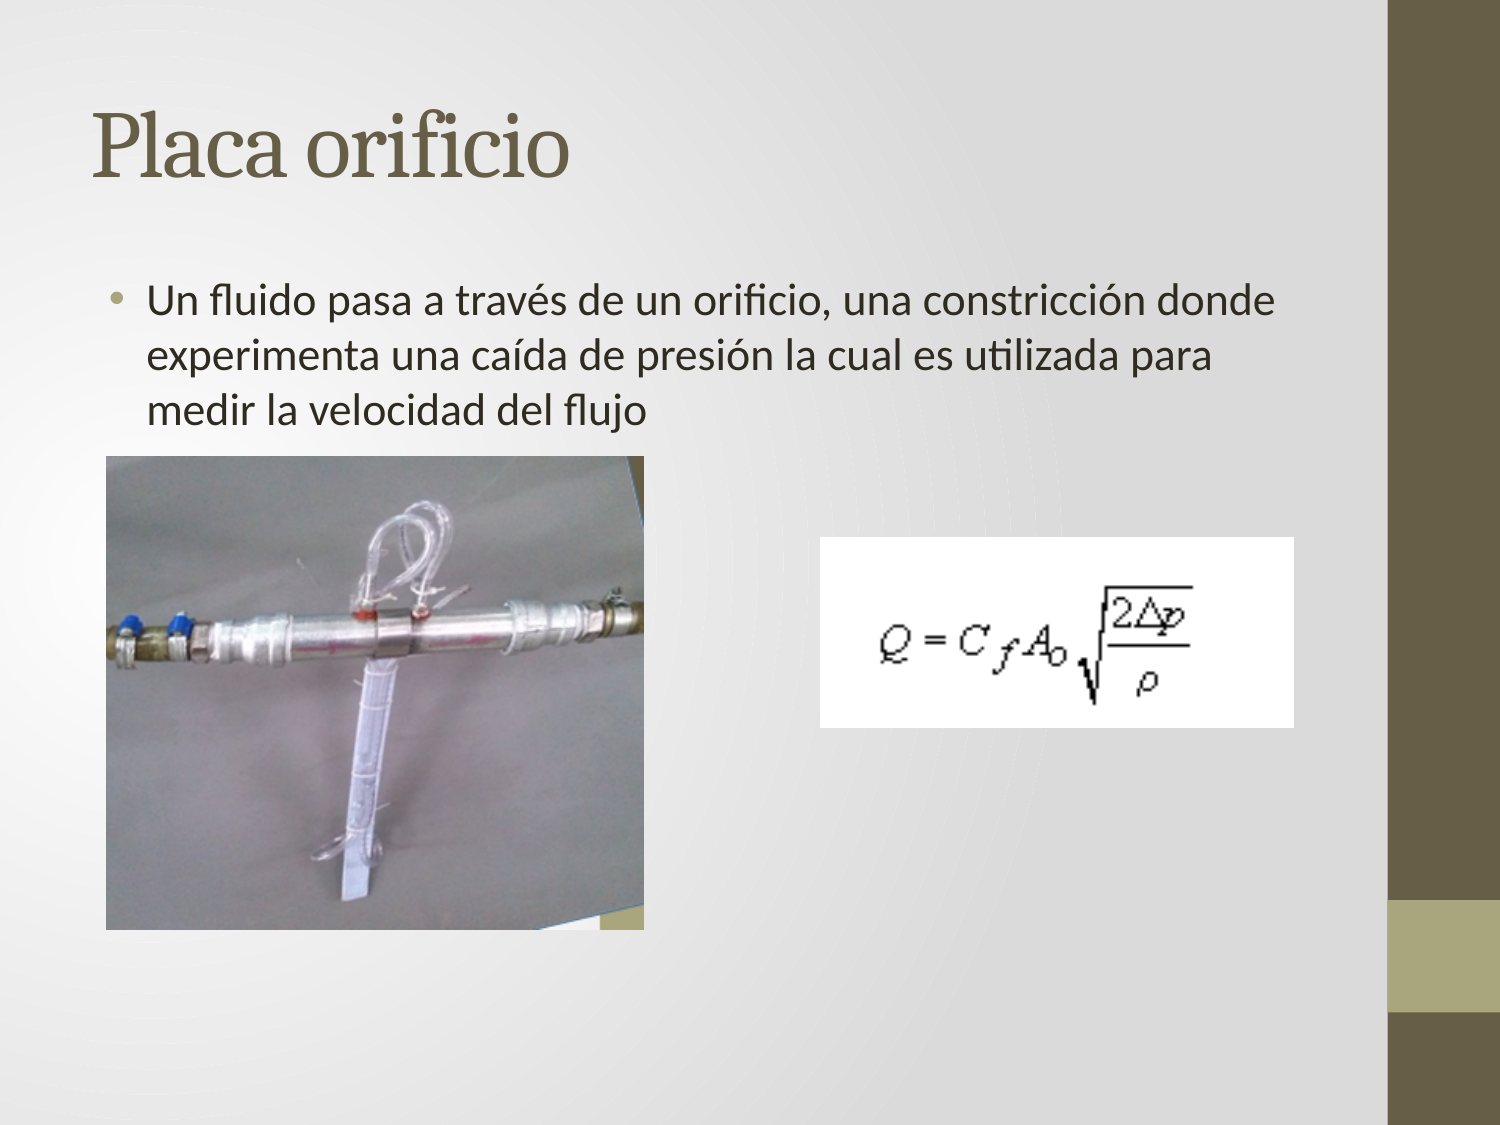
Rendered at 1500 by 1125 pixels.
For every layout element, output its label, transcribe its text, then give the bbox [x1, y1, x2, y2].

picture [105, 455, 645, 931]
picture [820, 536, 1294, 729]
title Placa orificio [75, 45, 1325, 233]
list Un fluido pasa a través de un orificio, una constricción donde experimenta una caída de presión la cual es utilizada para medir la velocidad del flujo [75, 262, 1325, 1050]
